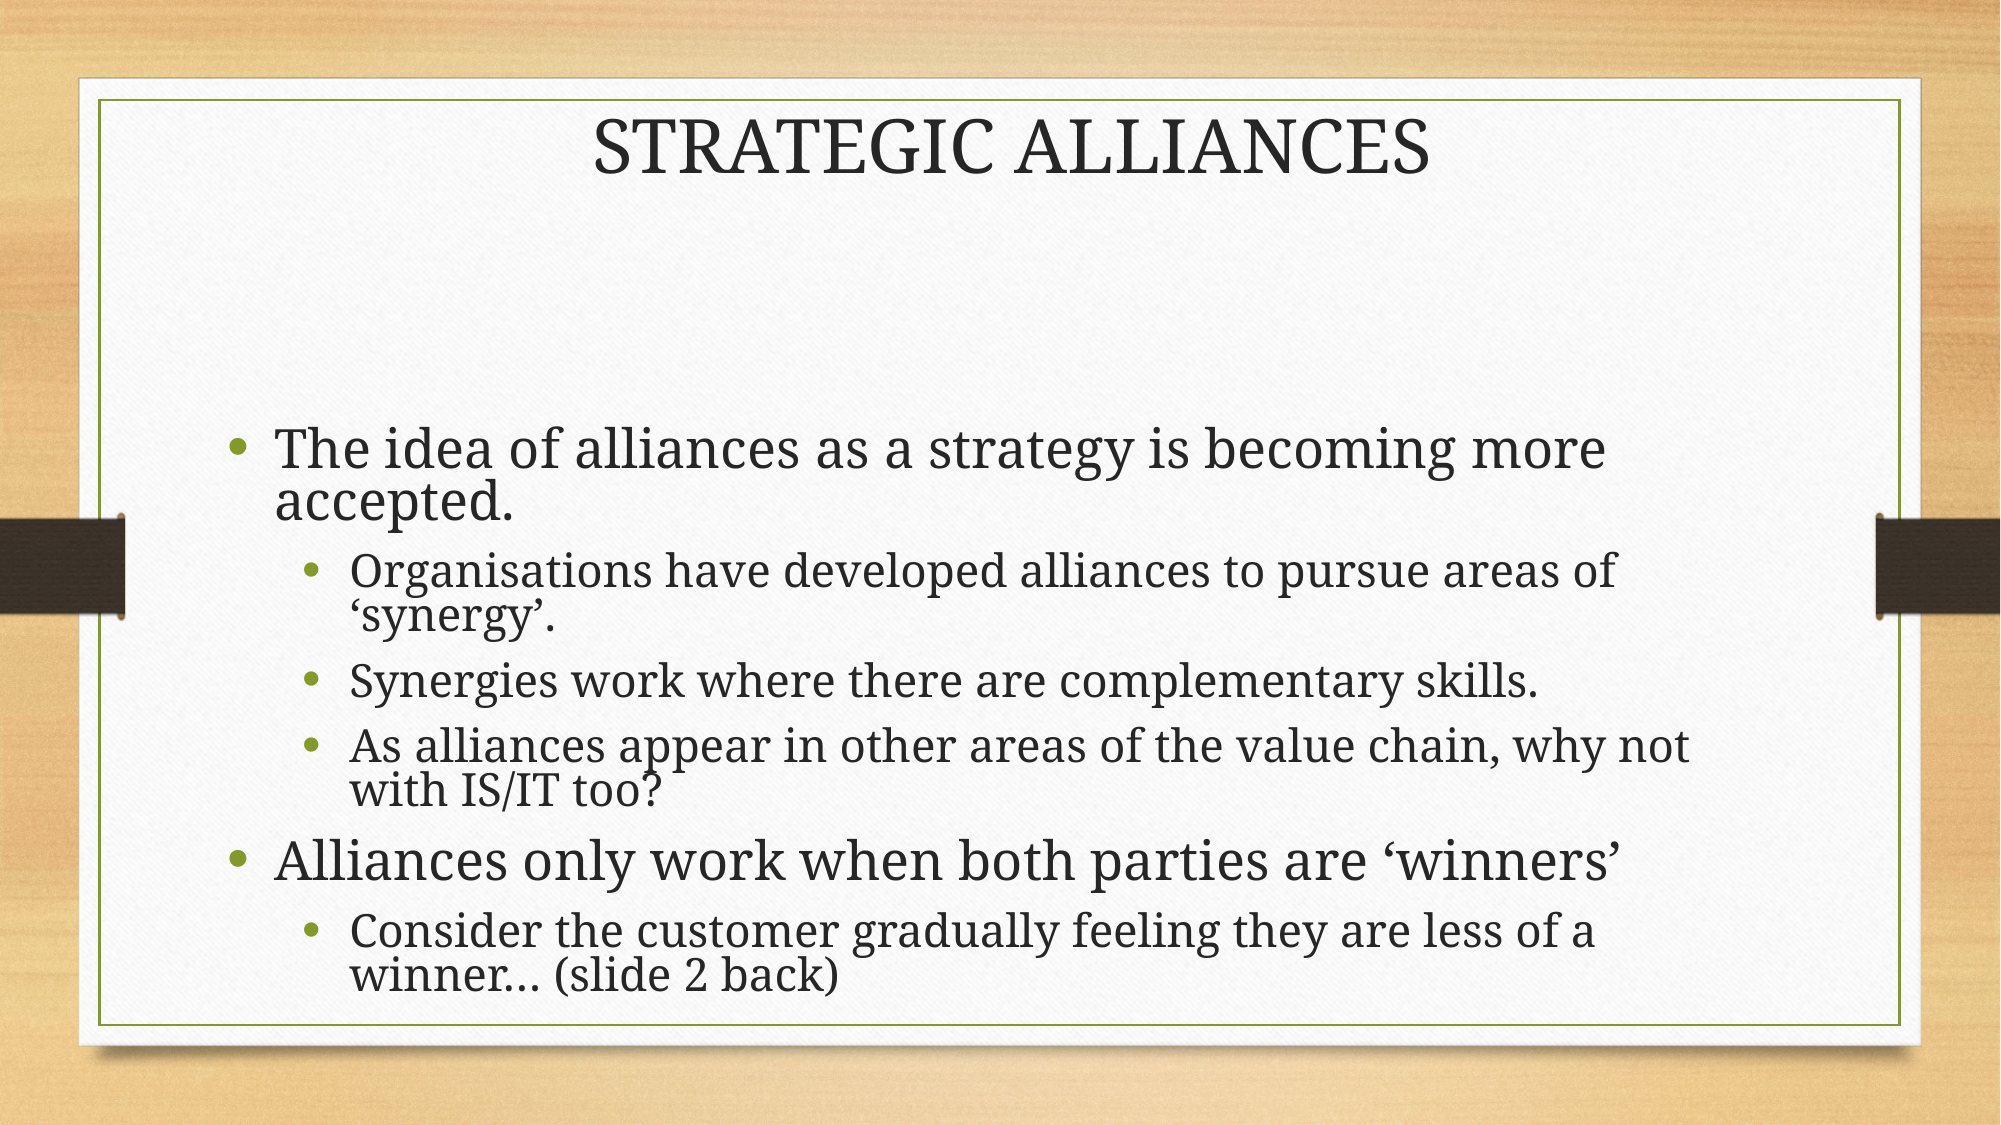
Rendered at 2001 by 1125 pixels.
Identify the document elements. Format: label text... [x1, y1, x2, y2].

list The idea of alliances as a strategy is becoming more accepted. Organisations have developed alliances to pursue areas of ‘synergy’. Synergies work where there are complementary skills. As alliances appear in other areas of the value chain, why not with IS/IT too? Alliances only work when both parties are ‘winners’ Consider the customer gradually feeling they are less of a winner… (slide 2 back) [212, 419, 1788, 964]
title Strategic Alliances [300, 75, 1725, 213]
picture [0, 0, 2001, 1125]
